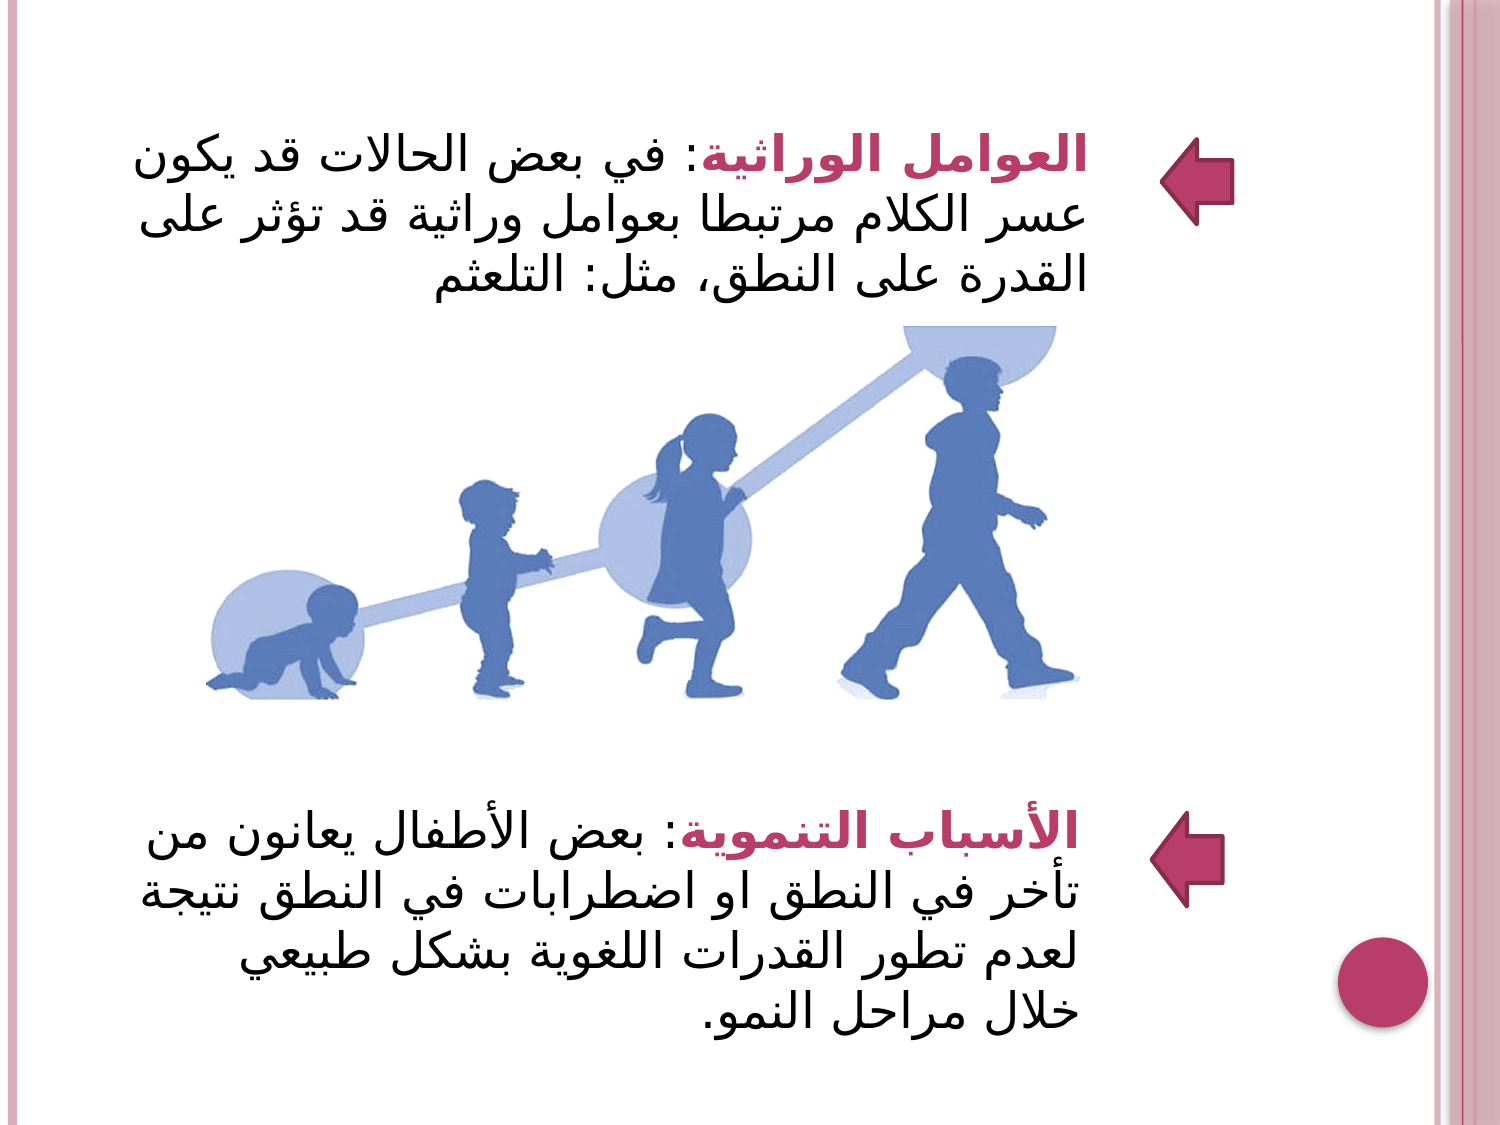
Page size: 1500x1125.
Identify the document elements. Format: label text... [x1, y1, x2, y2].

picture [206, 325, 1081, 705]
text_box [1159, 137, 1235, 227]
text_box الأسباب التنموية: بعض الأطفال يعانون من تأخر في النطق او اضطرابات في النطق نتيجة لعدم تطور القدرات اللغوية بشكل طبيعي خلال مراحل النمو. [120, 791, 1096, 1047]
text_box [1149, 810, 1225, 909]
text_box العوامل الوراثية: في بعض الحالات قد يكون عسر الكلام مرتبطا بعوامل وراثية قد تؤثر على القدرة على النطق، مثل: التلعثم [112, 113, 1105, 309]
